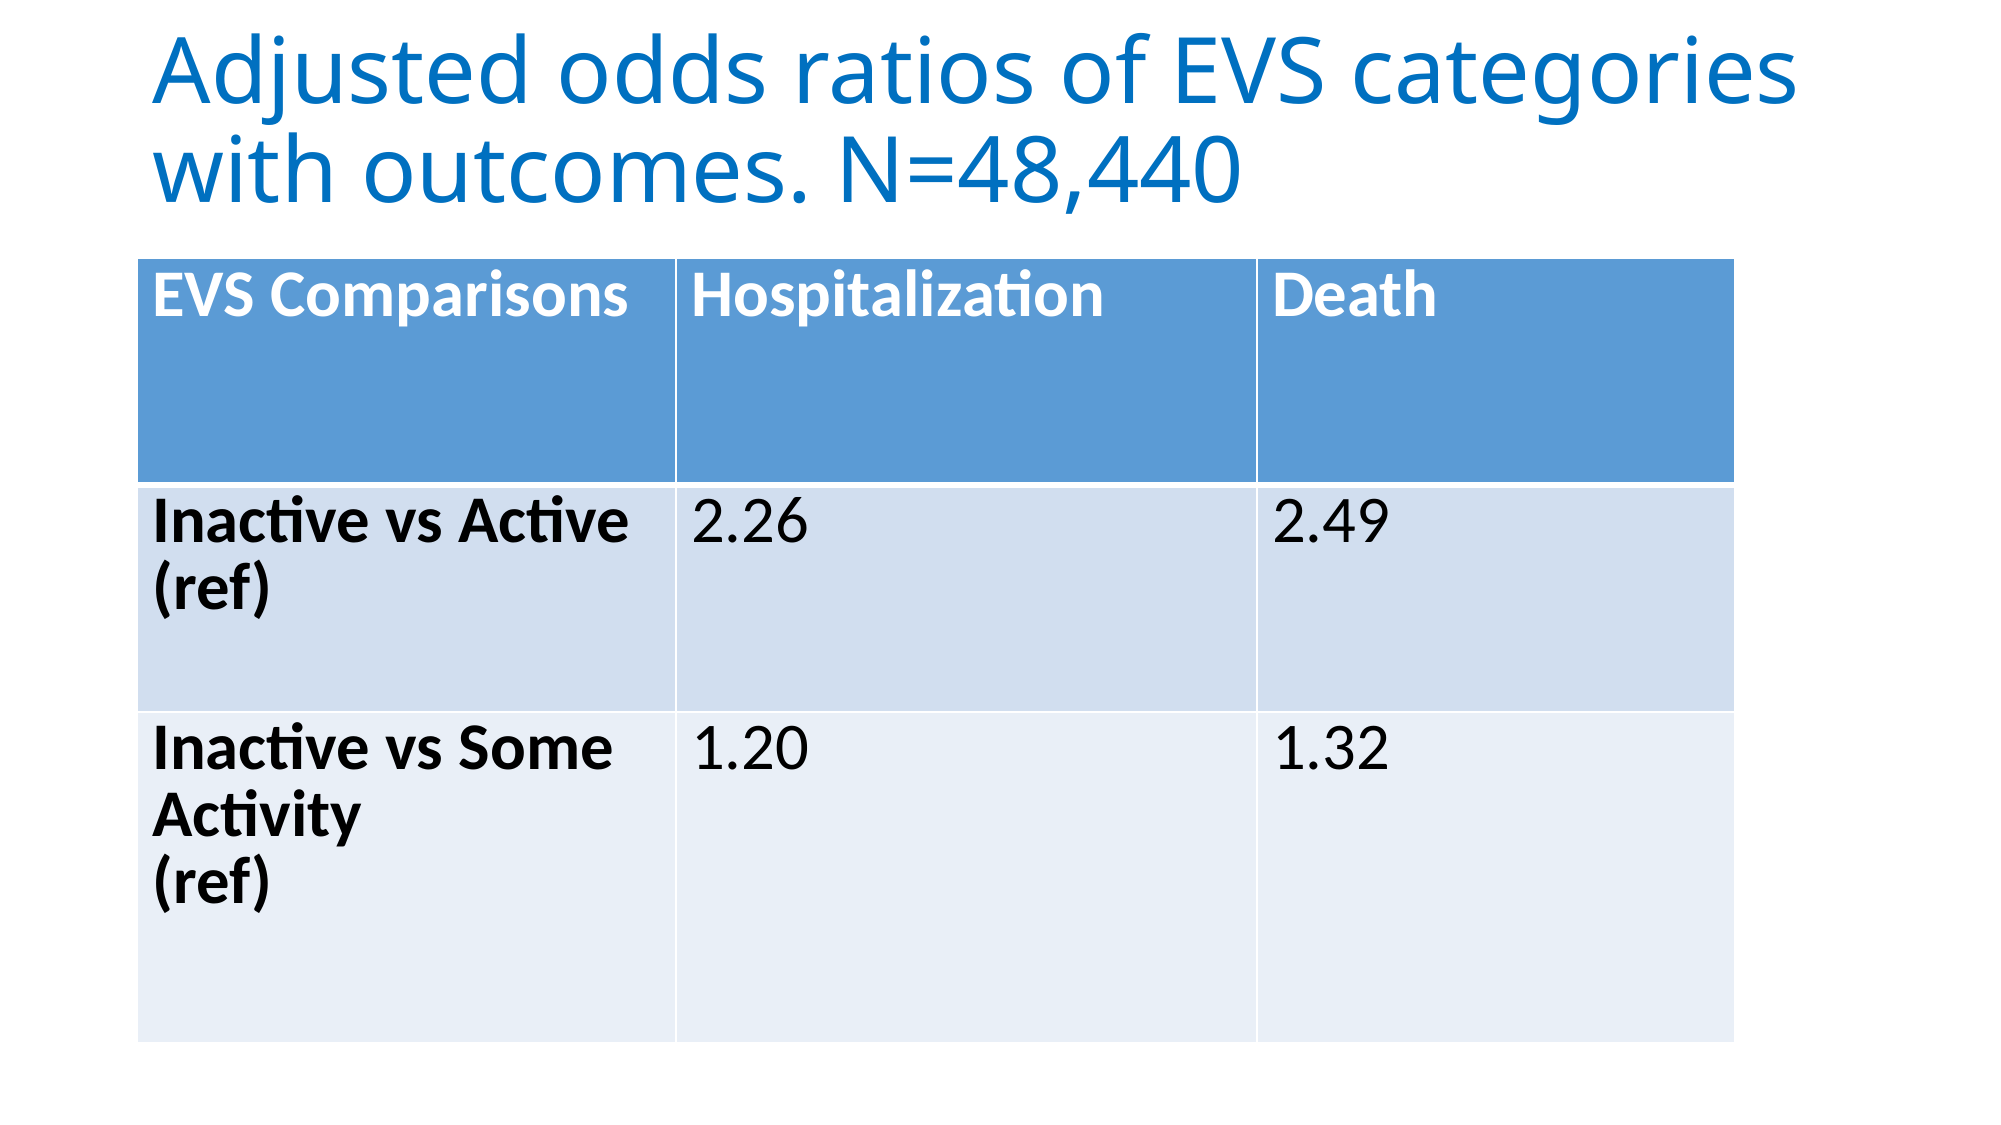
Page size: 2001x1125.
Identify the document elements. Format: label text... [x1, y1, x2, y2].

title Adjusted odds ratios of EVS categories with outcomes. N=48,440 [137, 14, 1863, 233]
table_cell 1.20 [677, 713, 1256, 1042]
table_header Hospitalization [677, 259, 1256, 482]
table_header Death [1258, 259, 1734, 482]
table_cell Inactive vs Some Activity (ref) [138, 713, 675, 1042]
table_header EVS Comparisons [138, 259, 675, 482]
table_cell 2.49 [1258, 488, 1734, 711]
table_cell 1.32 [1258, 713, 1734, 1042]
table_cell 2.26 [677, 488, 1256, 711]
table_cell Inactive vs Active (ref) [138, 488, 675, 711]
